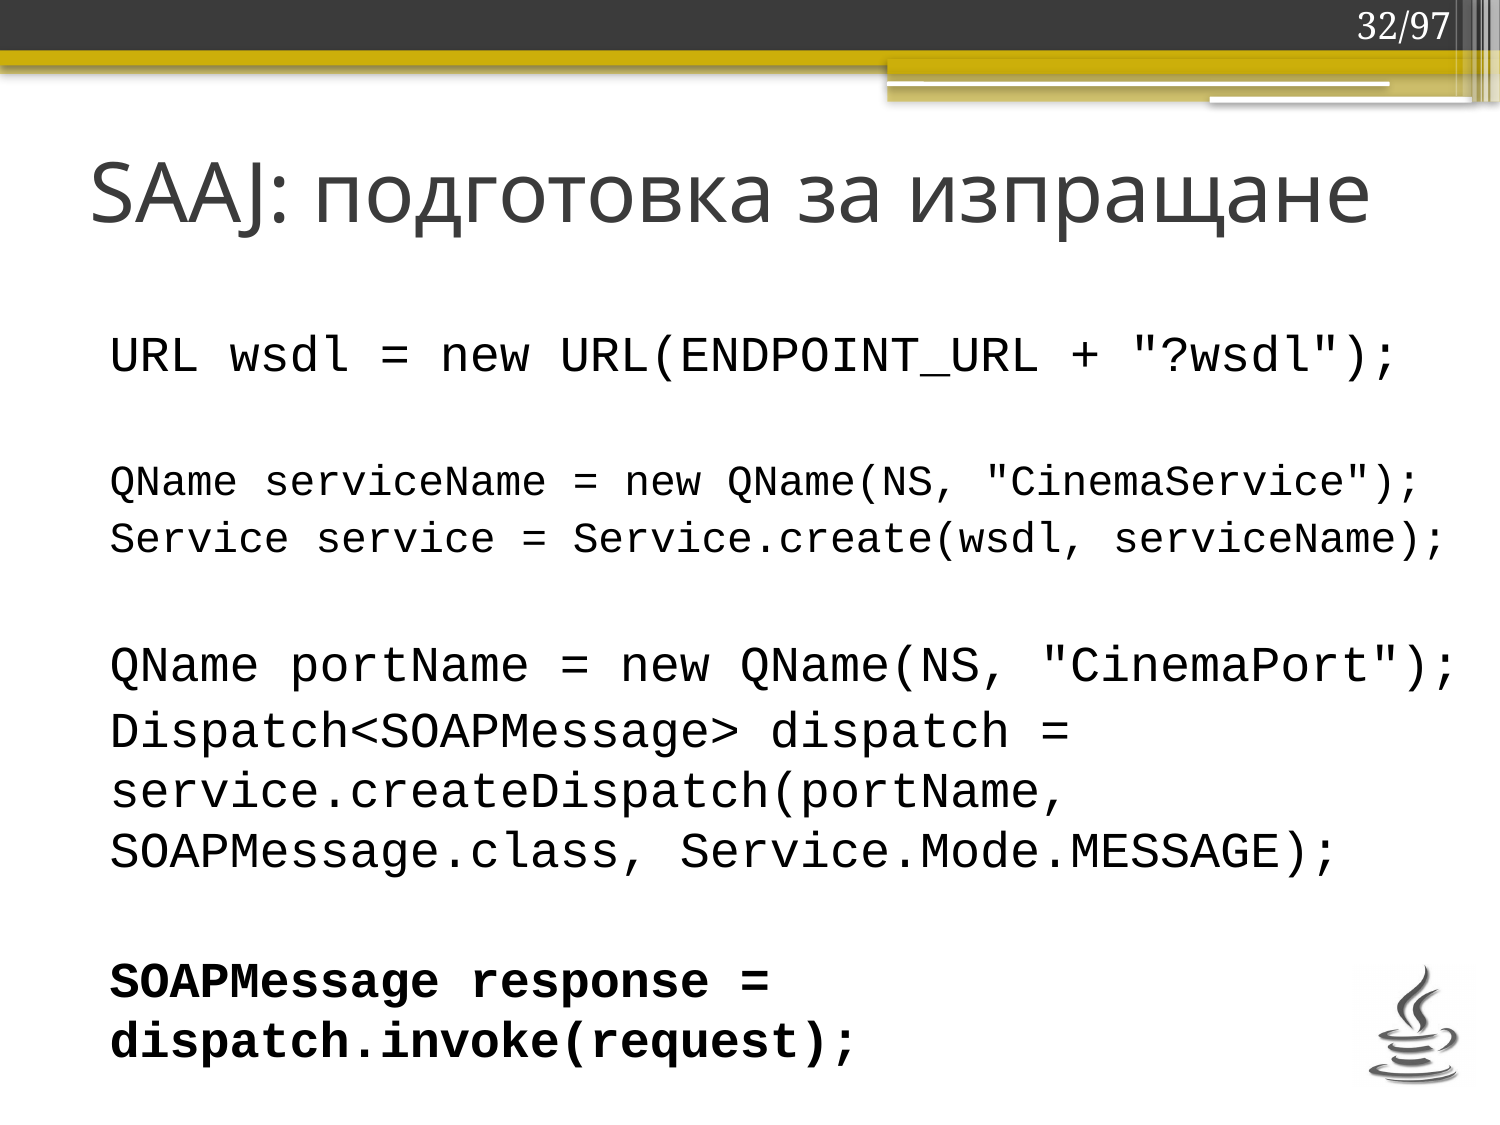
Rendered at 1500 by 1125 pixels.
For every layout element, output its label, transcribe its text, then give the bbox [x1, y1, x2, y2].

picture [1352, 963, 1476, 1088]
title SAAJ: подготовка за изпращане [75, 101, 1425, 277]
list URL wsdl = new URL(ENDPOINT_URL + "?wsdl"); QName serviceName = new QName(NS, "CinemaService"); Service service = Service.create(wsdl, serviceName); QName portName = new QName(NS, "CinemaPort"); Dispatch<SOAPMessage> dispatch = service.createDispatch(portName, SOAPMessage.class, Service.Mode.MESSAGE); SOAPMessage response = dispatch.invoke(request); [76, 314, 1500, 1083]
slide_number 32/97 [1281, 0, 1466, 61]
